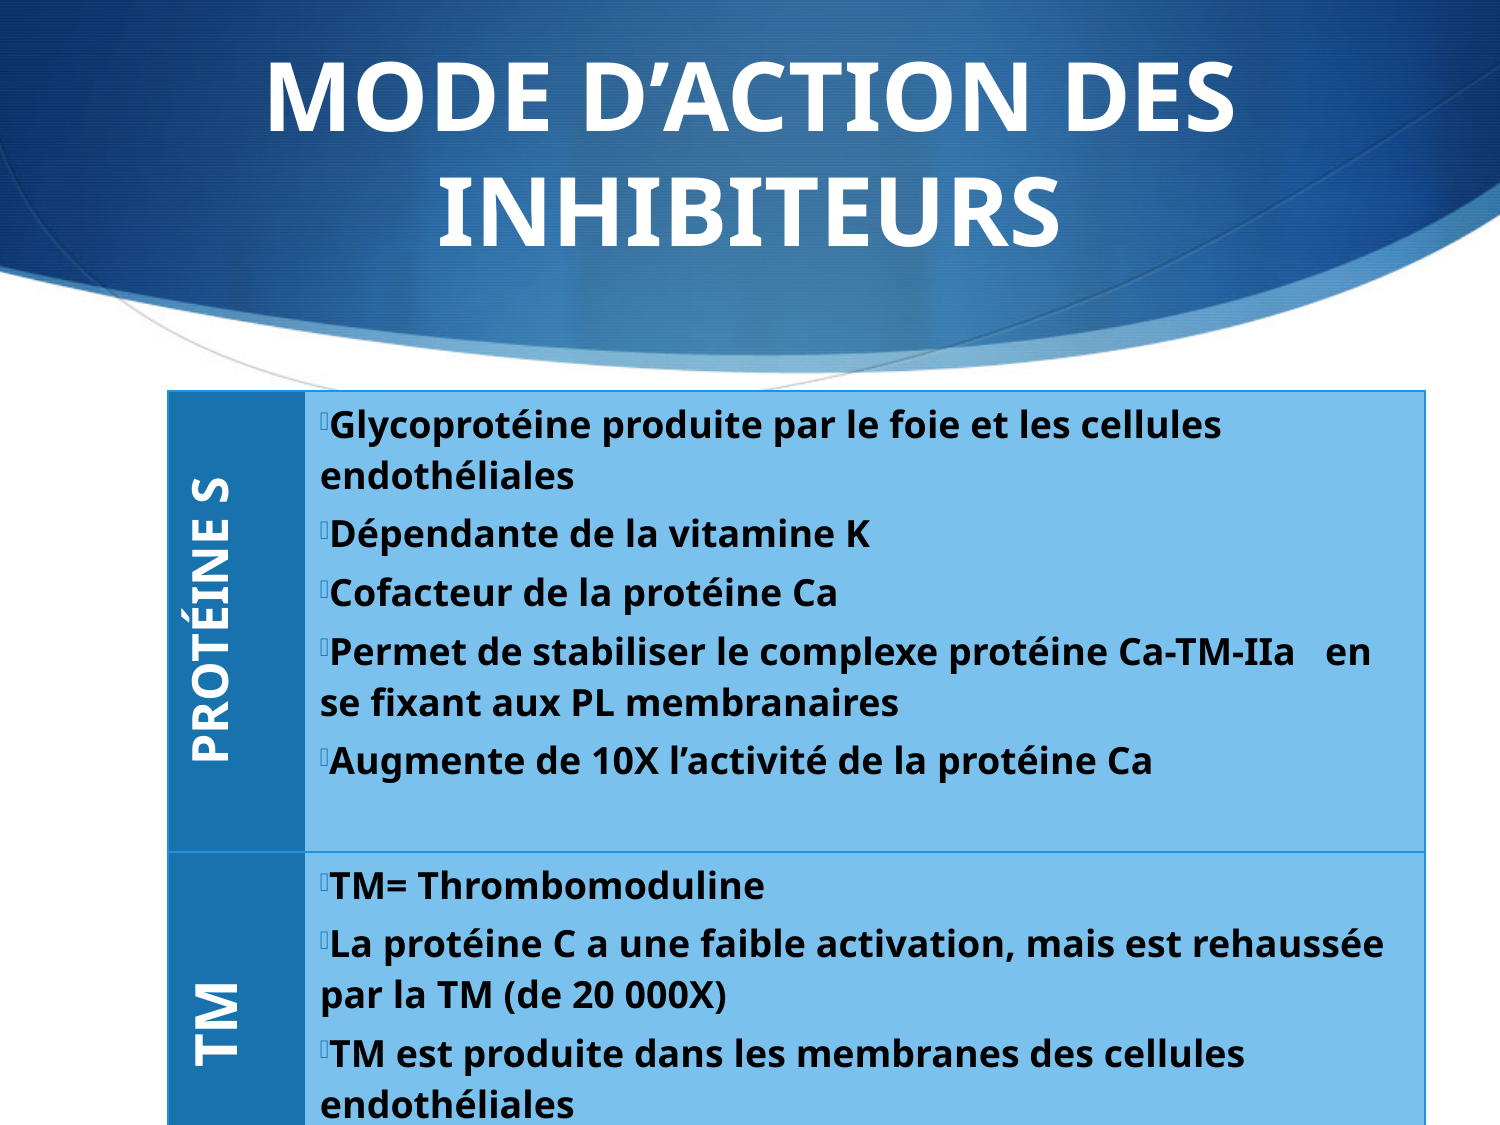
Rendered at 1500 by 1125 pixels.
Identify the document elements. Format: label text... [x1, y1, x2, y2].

table_header Glycoprotéine produite par le foie et les cellules endothéliales Dépendante de la vitamine K Cofacteur de la protéine Ca Permet de stabiliser le complexe protéine Ca-TM-IIa en se fixant aux PL membranaires Augmente de 10X l’activité de la protéine Ca [305, 392, 1424, 851]
picture [0, 0, 1500, 1125]
table_cell TM [169, 853, 305, 1125]
table_header PROTÉINE S [169, 392, 305, 851]
title MODE D’ACTION DES INHIBITEURS [75, 56, 1425, 245]
table_cell TM= Thrombomoduline La protéine C a une faible activation, mais est rehaussée par la TM (de 20 000X) TM est produite dans les membranes des cellules endothéliales [305, 853, 1424, 1125]
